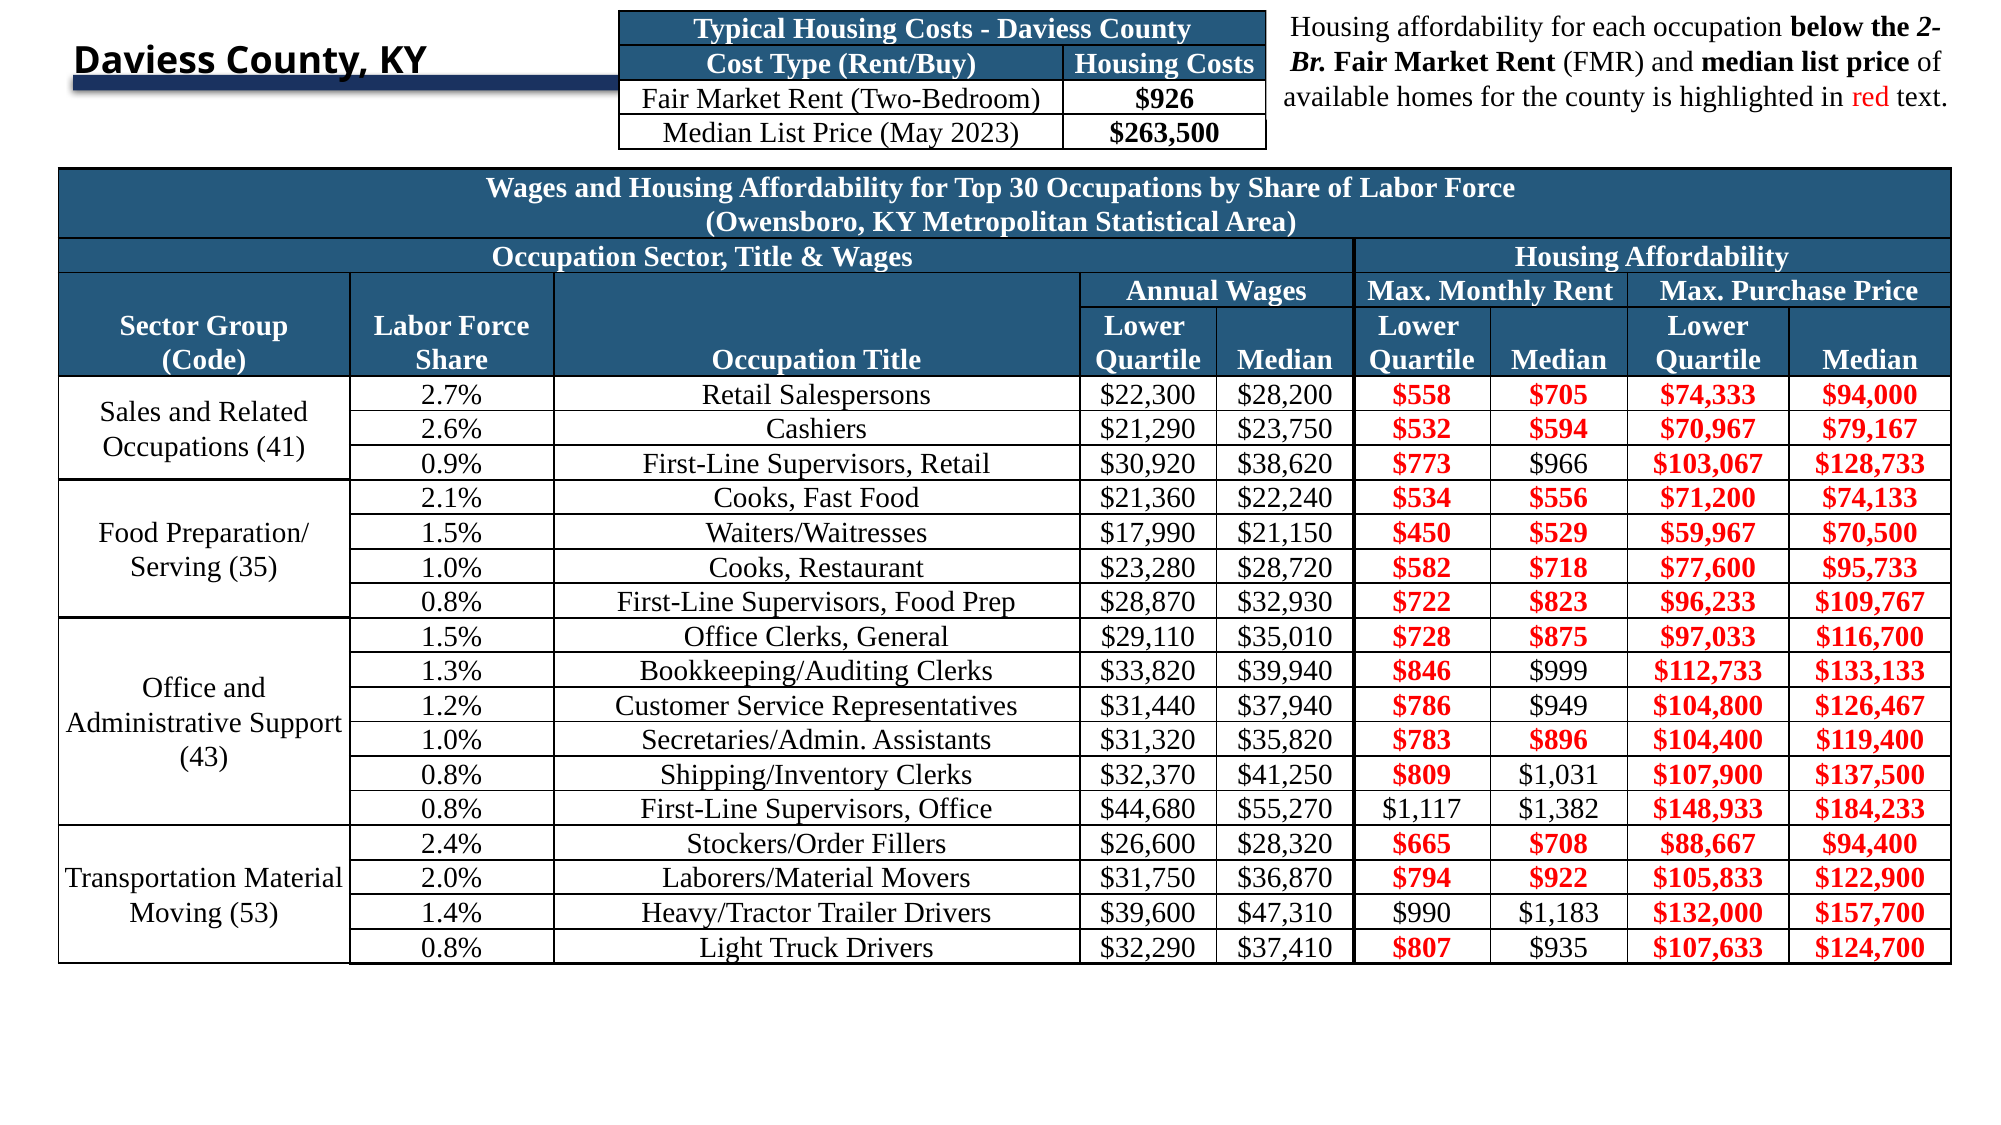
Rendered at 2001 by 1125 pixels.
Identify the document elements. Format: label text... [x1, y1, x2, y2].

table_cell Lower Quartile [1628, 308, 1788, 375]
table_cell $36,870 [1217, 861, 1352, 893]
table_cell $23,750 [1217, 411, 1352, 444]
table_cell Lower Quartile [1081, 308, 1216, 375]
table_cell Customer Service Representatives [555, 688, 1079, 721]
table_cell Heavy/Tractor Trailer Drivers [555, 895, 1079, 928]
table_cell Max. Monthly Rent [1356, 273, 1627, 306]
table_cell $119,400 [1790, 722, 1950, 755]
table_cell 2.0% [351, 861, 553, 893]
table_cell $47,310 [1217, 895, 1352, 928]
table_cell $29,110 [1081, 619, 1216, 651]
table_cell Cost Type (Rent/Buy) [691, 46, 1062, 79]
table_cell $55,270 [1217, 791, 1352, 824]
table_cell $999 [1491, 653, 1627, 686]
table_cell $450 [1356, 515, 1490, 548]
table_cell $28,320 [1217, 826, 1352, 859]
table_cell $31,320 [1081, 722, 1216, 755]
table_cell 2.6% [351, 411, 553, 444]
table_cell $37,410 [1217, 930, 1352, 962]
table_cell $59,967 [1628, 515, 1788, 548]
table_cell $22,240 [1217, 481, 1352, 513]
table_cell $722 [1356, 584, 1490, 617]
table_cell $41,250 [1217, 757, 1352, 790]
table_cell Median List Price (May 2023) [620, 115, 1062, 148]
table_cell $896 [1491, 722, 1627, 755]
table_cell $103,067 [1628, 446, 1788, 479]
table_cell $104,400 [1628, 722, 1788, 755]
table_cell $31,750 [1081, 861, 1216, 893]
table_cell $94,400 [1790, 826, 1950, 859]
table_cell Lower Quartile [1356, 308, 1490, 375]
table_header Wages and Housing Affordability for Top 30 Occupations by Share of Labor Force (Owensboro, KY Metropolitan Statistical Area) [59, 170, 1950, 237]
table_cell Sector Group (Code) [59, 273, 349, 375]
table_cell $38,620 [1217, 446, 1352, 479]
table_cell $263,500 [1064, 115, 1265, 148]
table_cell $32,930 [1217, 584, 1352, 617]
table_cell $107,633 [1628, 930, 1788, 962]
table_cell $124,700 [1790, 930, 1950, 962]
table_cell $823 [1491, 584, 1627, 617]
table_header Typical Housing Costs - Daviess County [620, 12, 1265, 44]
table_cell 2.1% [351, 481, 553, 513]
table_cell $137,500 [1790, 757, 1950, 790]
table_cell 0.9% [351, 446, 553, 479]
table_cell $128,733 [1790, 446, 1950, 479]
table_cell First-Line Supervisors, Food Prep [555, 584, 1079, 617]
table_cell $809 [1356, 757, 1490, 790]
table_cell Bookkeeping/Auditing Clerks [555, 653, 1079, 686]
table_cell $96,233 [1628, 584, 1788, 617]
table_cell 2.4% [351, 826, 553, 859]
table_cell $112,733 [1628, 653, 1788, 686]
table_cell $1,183 [1491, 895, 1627, 928]
table_cell Max. Purchase Price [1628, 273, 1950, 306]
table_cell $21,150 [1217, 515, 1352, 548]
table_cell $132,000 [1628, 895, 1788, 928]
table_cell $21,290 [1081, 411, 1216, 444]
table_cell $74,133 [1790, 481, 1950, 513]
table_cell $95,733 [1790, 550, 1950, 582]
table_cell Stockers/Order Fillers [555, 826, 1079, 859]
table_cell $22,300 [1081, 377, 1216, 410]
table_cell $718 [1491, 550, 1627, 582]
table_cell $32,370 [1081, 757, 1216, 790]
table_cell $71,200 [1628, 481, 1788, 513]
table_cell 1.5% [351, 619, 553, 651]
table_cell $126,467 [1790, 688, 1950, 721]
table_cell $122,900 [1790, 861, 1950, 893]
table_cell Fair Market Rent (Two-Bedroom) [620, 81, 1062, 113]
table_cell $966 [1491, 446, 1627, 479]
table_cell $157,700 [1790, 895, 1950, 928]
table_cell 2.7% [351, 377, 553, 410]
text_box Housing affordability for each occupation below the 2-Br. Fair Market Rent (FMR) and median list price of available homes for the county is highlighted in red text. [1266, 0, 1966, 120]
table_cell Labor Force Share [351, 273, 553, 375]
table_cell $94,000 [1790, 377, 1950, 410]
table_cell $133,133 [1790, 653, 1950, 686]
table_cell 1.3% [351, 653, 553, 686]
table_cell $79,167 [1790, 411, 1950, 444]
table_cell $30,920 [1081, 446, 1216, 479]
table_cell $534 [1356, 481, 1490, 513]
table_cell $35,820 [1217, 722, 1352, 755]
table_cell Light Truck Drivers [555, 930, 1079, 962]
table_cell $74,333 [1628, 377, 1788, 410]
table_cell 1.0% [351, 550, 553, 582]
table_cell Retail Salespersons [555, 377, 1079, 410]
table_cell Annual Wages [1081, 273, 1352, 306]
table_cell Housing Costs [1064, 46, 1265, 79]
table_cell $184,233 [1790, 791, 1950, 824]
table_cell $33,820 [1081, 653, 1216, 686]
table_cell $708 [1491, 826, 1627, 859]
table_cell $594 [1491, 411, 1627, 444]
table_cell $773 [1356, 446, 1490, 479]
table_cell Housing Affordability [1356, 239, 1950, 272]
table_cell $949 [1491, 688, 1627, 721]
table_cell $1,117 [1356, 791, 1490, 824]
table_cell Transportation Material Moving (53) [59, 826, 349, 962]
table_cell $665 [1356, 826, 1490, 859]
table_cell $807 [1356, 930, 1490, 962]
table_cell $77,600 [1628, 550, 1788, 582]
table_cell First-Line Supervisors, Retail [555, 446, 1079, 479]
table_cell 1.4% [351, 895, 553, 928]
table_cell $21,360 [1081, 481, 1216, 513]
table_cell 1.5% [351, 515, 553, 548]
text_box Daviess County, KY [58, 29, 691, 89]
table_cell $846 [1356, 653, 1490, 686]
table_cell Median [1790, 308, 1950, 375]
table_cell $37,940 [1217, 688, 1352, 721]
table_cell $35,010 [1217, 619, 1352, 651]
table_cell $32,290 [1081, 930, 1216, 962]
table_cell 0.8% [351, 930, 553, 962]
table_cell $875 [1491, 619, 1627, 651]
table_cell $582 [1356, 550, 1490, 582]
table_cell Waiters/Waitresses [555, 515, 1079, 548]
table_cell $109,767 [1790, 584, 1950, 617]
table_cell $88,667 [1628, 826, 1788, 859]
table_cell $23,280 [1081, 550, 1216, 582]
table_cell $558 [1356, 377, 1490, 410]
table_cell $786 [1356, 688, 1490, 721]
table_cell $1,382 [1491, 791, 1627, 824]
table_cell Office Clerks, General [555, 619, 1079, 651]
table_cell Shipping/Inventory Clerks [555, 757, 1079, 790]
table_cell $105,833 [1628, 861, 1788, 893]
table_cell $39,940 [1217, 653, 1352, 686]
table_cell 1.2% [351, 688, 553, 721]
table_cell 0.8% [351, 584, 553, 617]
table_cell $926 [1064, 81, 1265, 113]
table_cell 0.8% [351, 791, 553, 824]
table_cell $104,800 [1628, 688, 1788, 721]
table_cell $28,870 [1081, 584, 1216, 617]
table_cell $556 [1491, 481, 1627, 513]
table_cell Median [1491, 308, 1627, 375]
table_cell $148,933 [1628, 791, 1788, 824]
table_cell $922 [1491, 861, 1627, 893]
table_cell $705 [1491, 377, 1627, 410]
table_cell Cooks, Fast Food [555, 481, 1079, 513]
table_cell $39,600 [1081, 895, 1216, 928]
table_cell $31,440 [1081, 688, 1216, 721]
table_cell Office and Administrative Support (43) [59, 619, 349, 824]
table_cell 1.0% [351, 722, 553, 755]
table_cell $107,900 [1628, 757, 1788, 790]
table_cell $1,031 [1491, 757, 1627, 790]
table_cell $532 [1356, 411, 1490, 444]
table_cell $70,967 [1628, 411, 1788, 444]
table_cell First-Line Supervisors, Office [555, 791, 1079, 824]
table_cell $28,720 [1217, 550, 1352, 582]
table_cell $529 [1491, 515, 1627, 548]
table_cell Median [1217, 308, 1352, 375]
table_cell $26,600 [1081, 826, 1216, 859]
table_cell $794 [1356, 861, 1490, 893]
table_cell $70,500 [1790, 515, 1950, 548]
table_cell Cooks, Restaurant [555, 550, 1079, 582]
table_cell 0.8% [351, 757, 553, 790]
table_cell $990 [1356, 895, 1490, 928]
table_cell Food Preparation/ Serving (35) [59, 481, 349, 616]
table_cell $17,990 [1081, 515, 1216, 548]
table_cell $116,700 [1790, 619, 1950, 651]
table_cell Occupation Sector, Title & Wages [59, 239, 1352, 272]
table_cell $783 [1356, 722, 1490, 755]
table_cell Laborers/Material Movers [555, 861, 1079, 893]
table_cell Sales and Related Occupations (41) [59, 377, 349, 478]
table_cell $728 [1356, 619, 1490, 651]
table_cell $935 [1491, 930, 1627, 962]
table_cell $44,680 [1081, 791, 1216, 824]
table_cell $28,200 [1217, 377, 1352, 410]
table_cell $97,033 [1628, 619, 1788, 651]
table_cell Secretaries/Admin. Assistants [555, 722, 1079, 755]
table_cell Occupation Title [555, 273, 1079, 375]
table_cell Cashiers [555, 411, 1079, 444]
